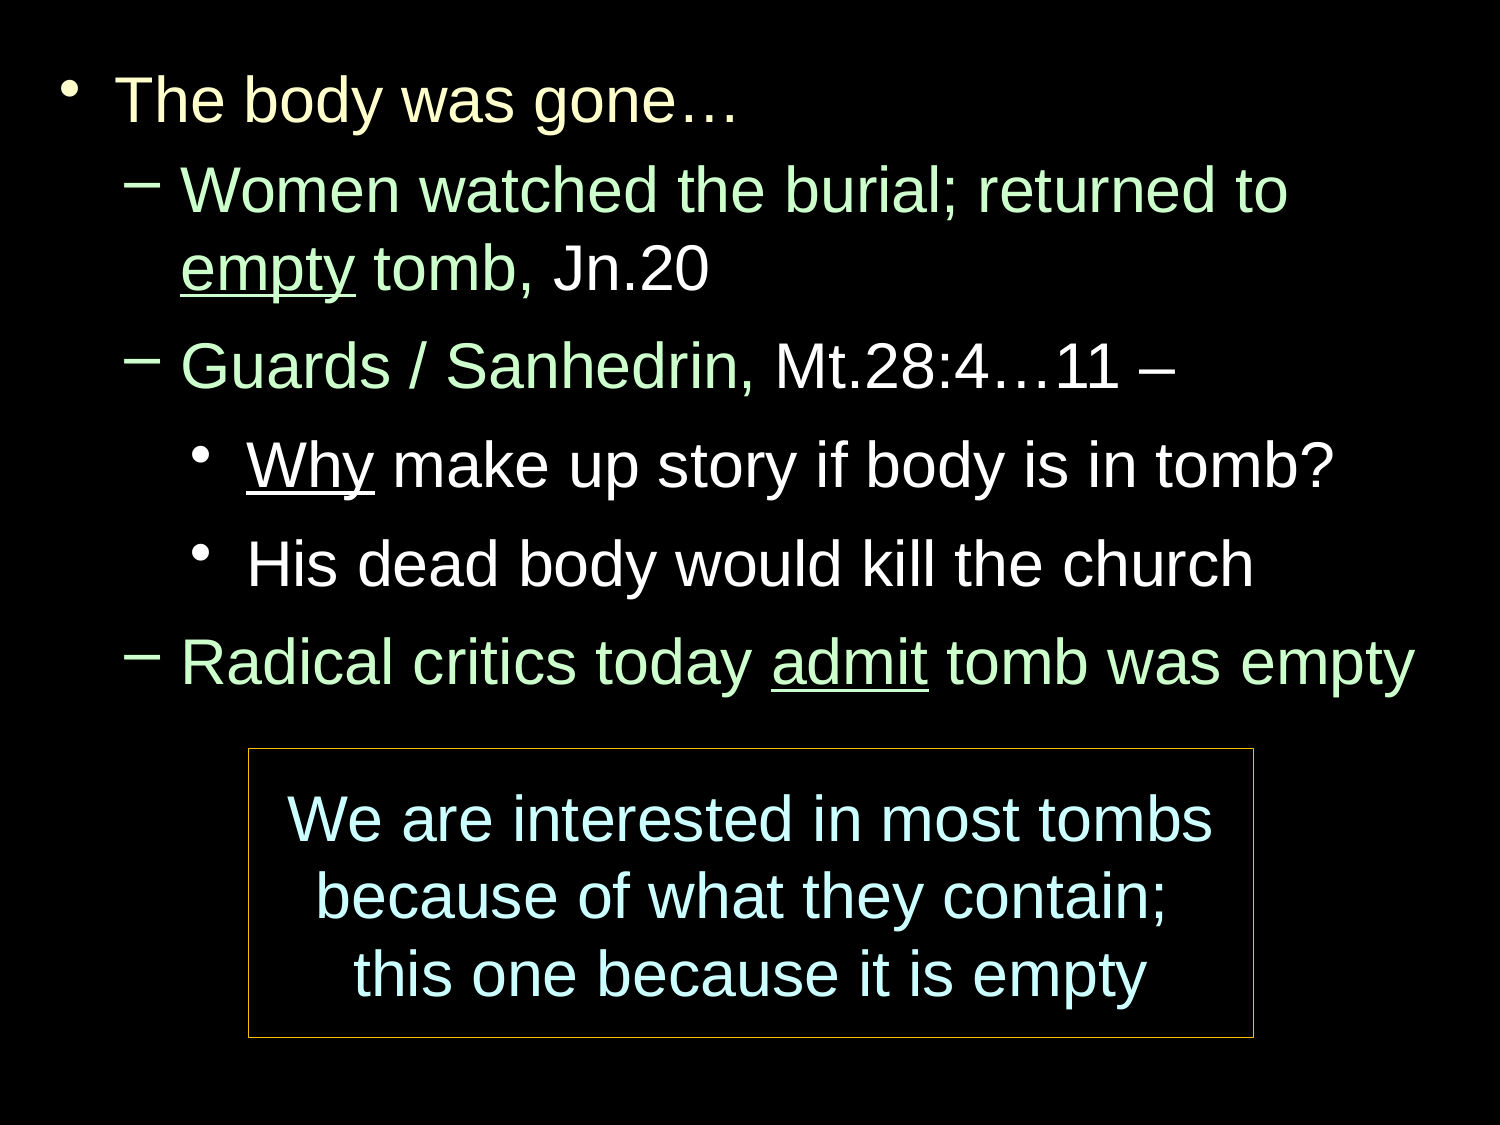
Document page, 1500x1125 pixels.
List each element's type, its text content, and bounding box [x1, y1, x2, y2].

list The body was gone… Women watched the burial; returned to empty tomb, Jn.20 Guards / Sanhedrin, Mt.28:4…11 – Why make up story if body is in tomb? His dead body would kill the church Radical critics today admit tomb was empty [43, 50, 1457, 1075]
text_box We are interested in most tombs because of what they contain; this one because it is empty [246, 747, 1255, 1040]
